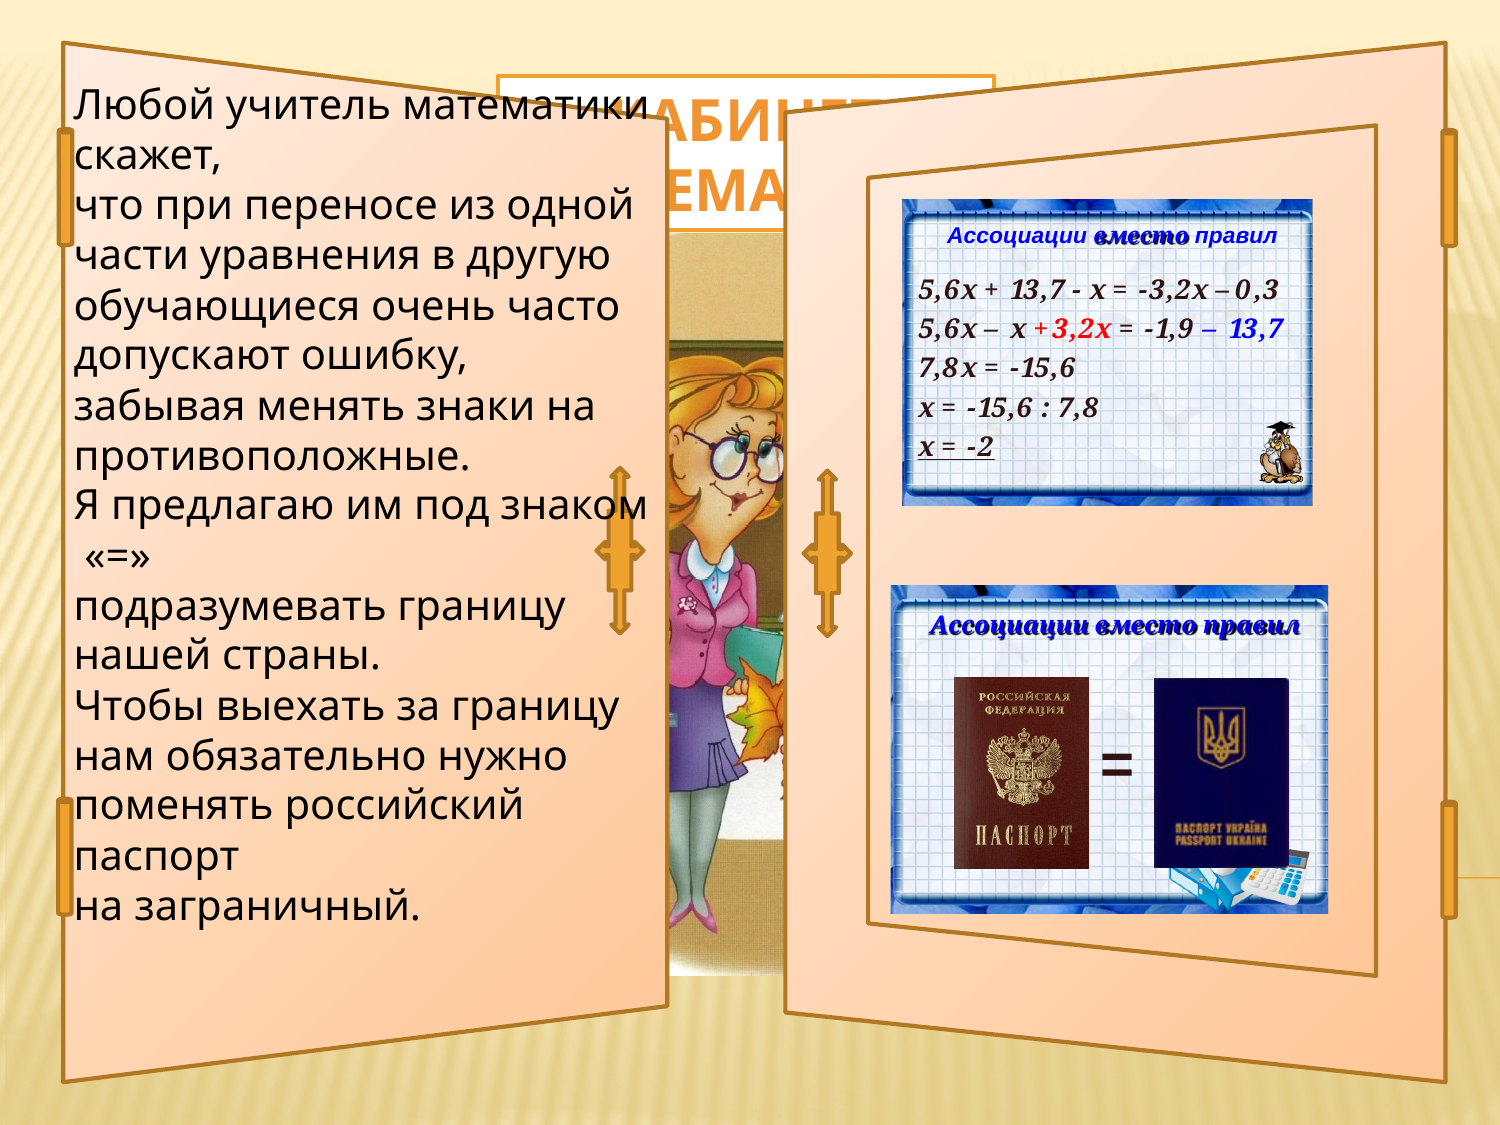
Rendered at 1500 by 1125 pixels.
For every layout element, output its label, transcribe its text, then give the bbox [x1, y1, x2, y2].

picture [478, 233, 1020, 977]
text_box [890, 585, 1329, 915]
text_box [1440, 127, 1458, 249]
text_box Любой учитель математики скажет, что при переносе из одной части уравнения в другую обучающиеся очень часто допускают ошибку, забывая менять знаки на противоположные. Я предлагаю им под знаком «=» подразумевать границу нашей страны. Чтобы выехать за границу нам обязательно нужно поменять российский паспорт на заграничный. [58, 70, 674, 981]
text_box [61, 981, 670, 1085]
text_box [61, 40, 298, 70]
text_box [866, 123, 1379, 978]
text_box [783, 40, 1448, 1085]
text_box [902, 198, 1313, 507]
text_box Кабинет математики [674, 74, 996, 231]
text_box [1440, 799, 1458, 920]
